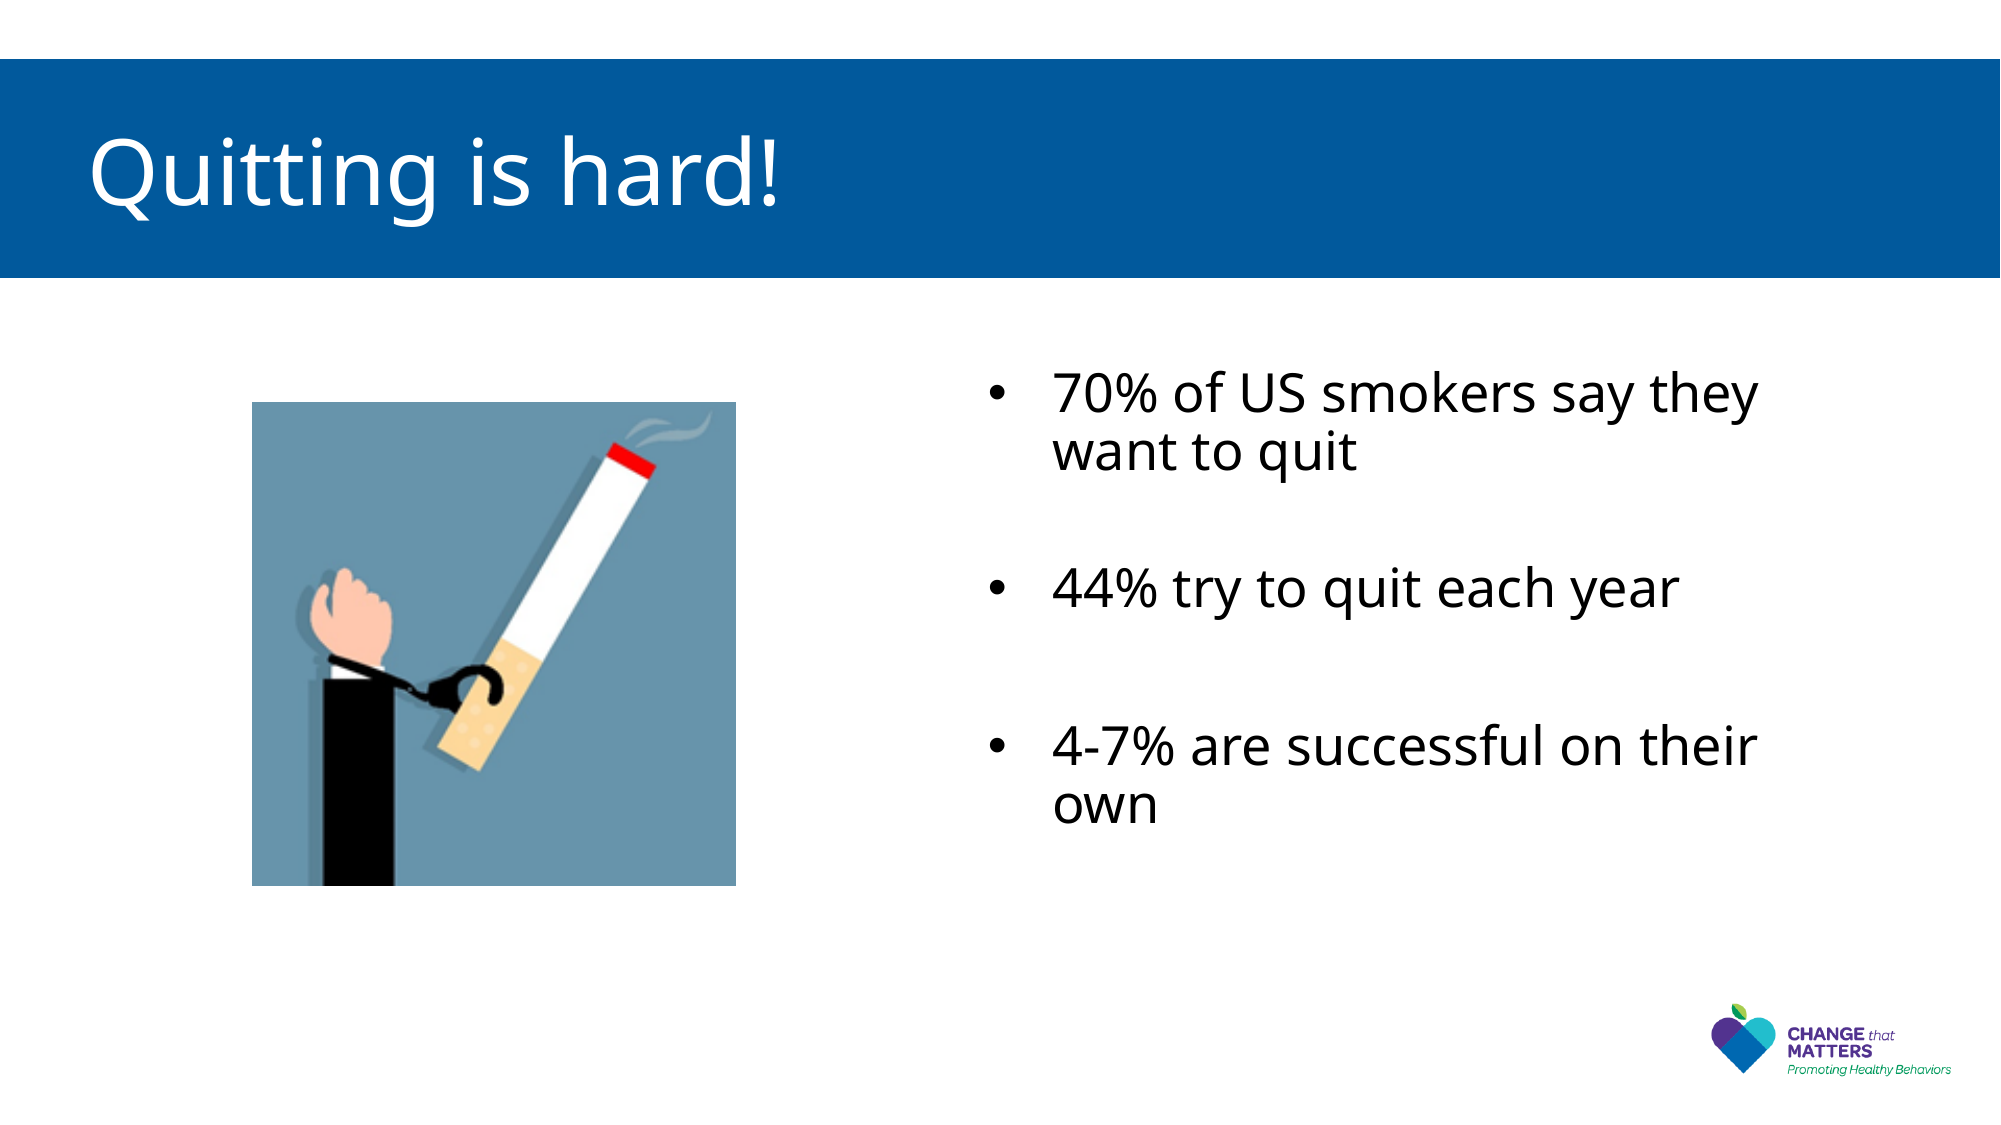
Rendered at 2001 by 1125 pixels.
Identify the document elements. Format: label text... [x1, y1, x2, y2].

picture [252, 402, 736, 886]
text_box Quitting is hard! [0, 59, 2000, 278]
picture [1683, 988, 1979, 1111]
list 70% of US smokers say they want to quit 44% try to quit each year 4-7% are successful on their own [962, 357, 1804, 1072]
